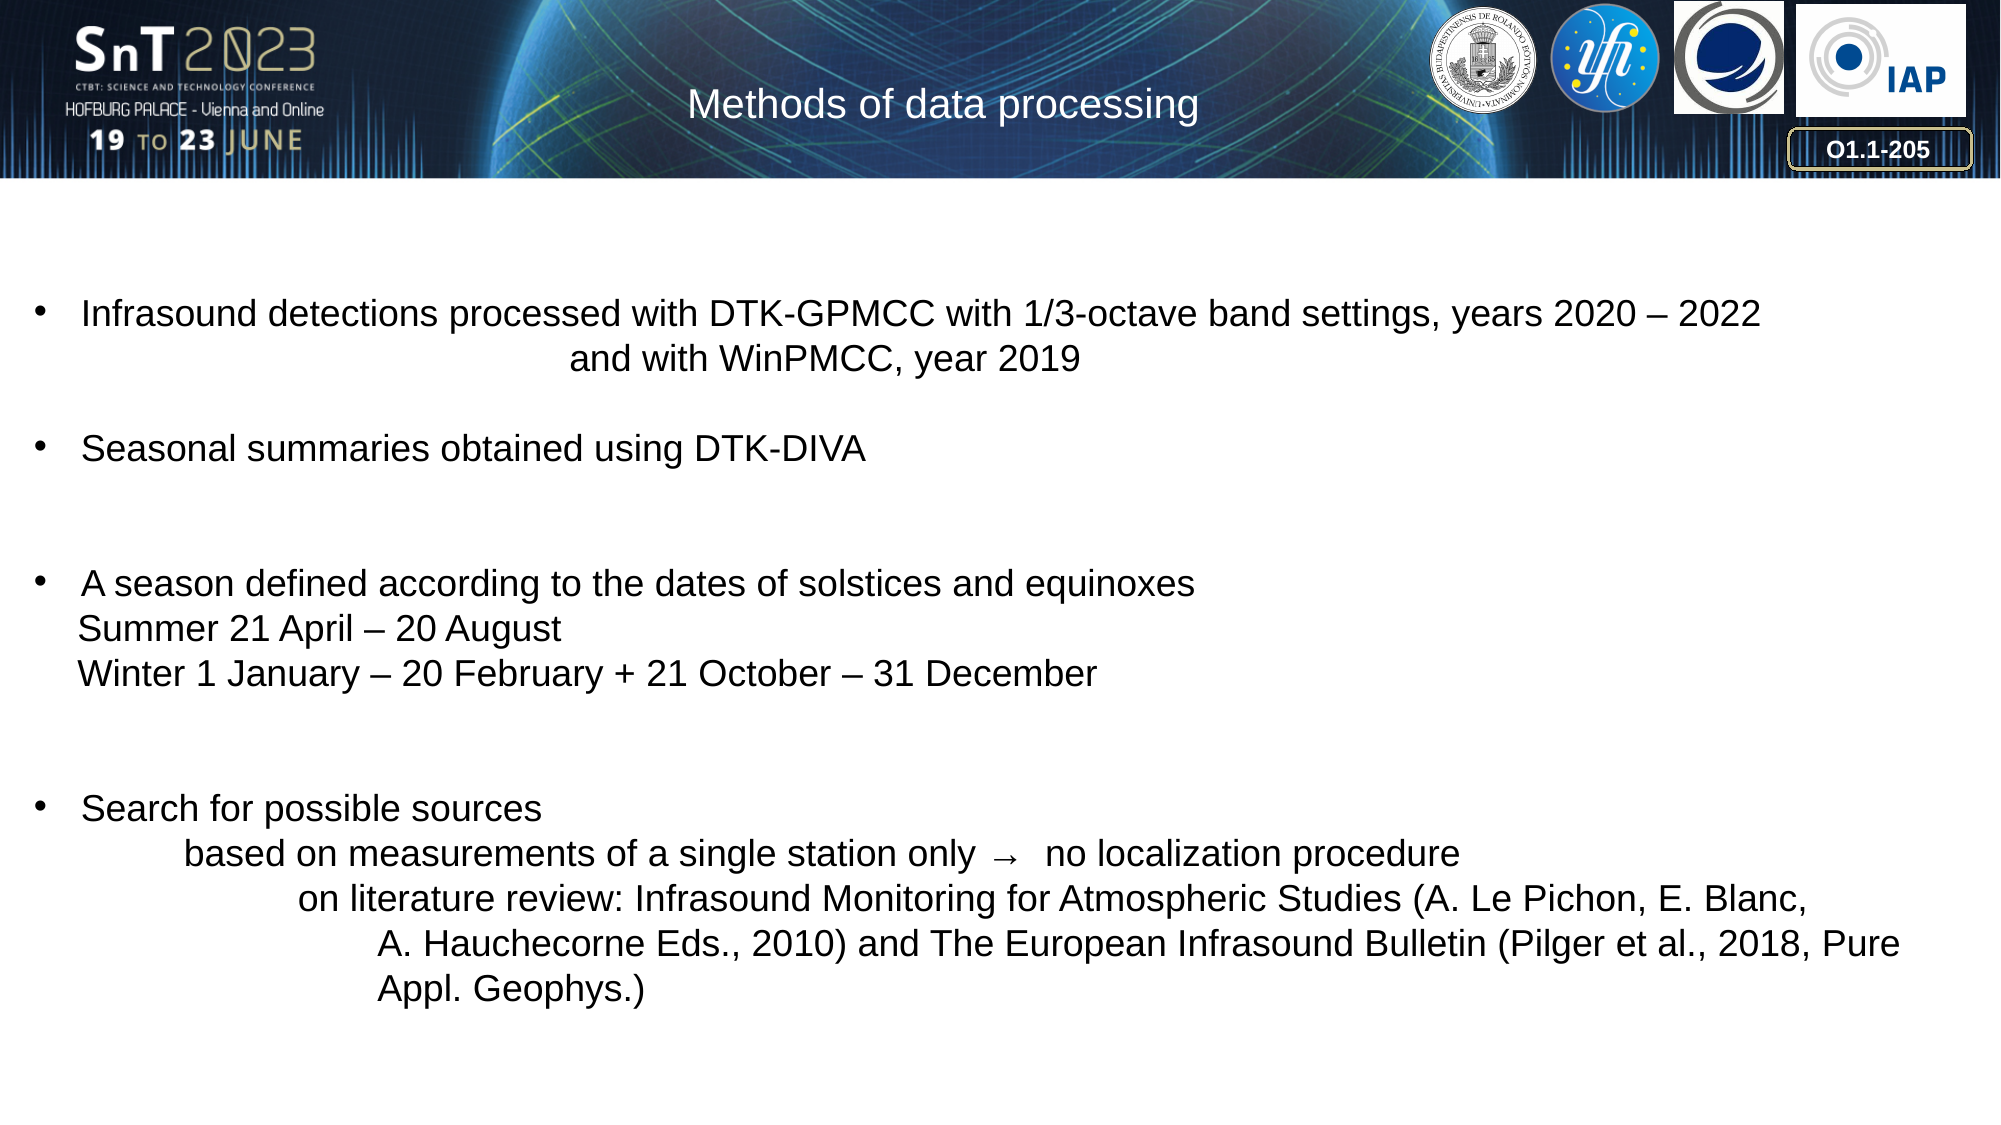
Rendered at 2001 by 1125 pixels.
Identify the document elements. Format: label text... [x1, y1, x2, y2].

text_box Infrasound detections processed with DTK-GPMCC with 1/3-octave band settings, years 2020 – 2022 and with WinPMCC, year 2019 Seasonal summaries obtained using DTK-DIVA A season defined according to the dates of solstices and equinoxes Summer 21 April – 20 August Winter 1 January – 20 February + 21 October – 31 December Search for possible sources based on measurements of a single station only → no localization procedure on literature review: Infrasound Monitoring for Atmospheric Studies (A. Le Pichon, E. Blanc, A. Hauchecorne Eds., 2010) and The European Infrasound Bulletin (Pilger et al., 2018, Pure Appl. Geophys.) [19, 281, 1966, 1016]
text_box Methods of data processing [243, 43, 1644, 136]
text_box O1.1-205 [1752, 123, 2000, 171]
picture [0, 0, 2001, 1125]
